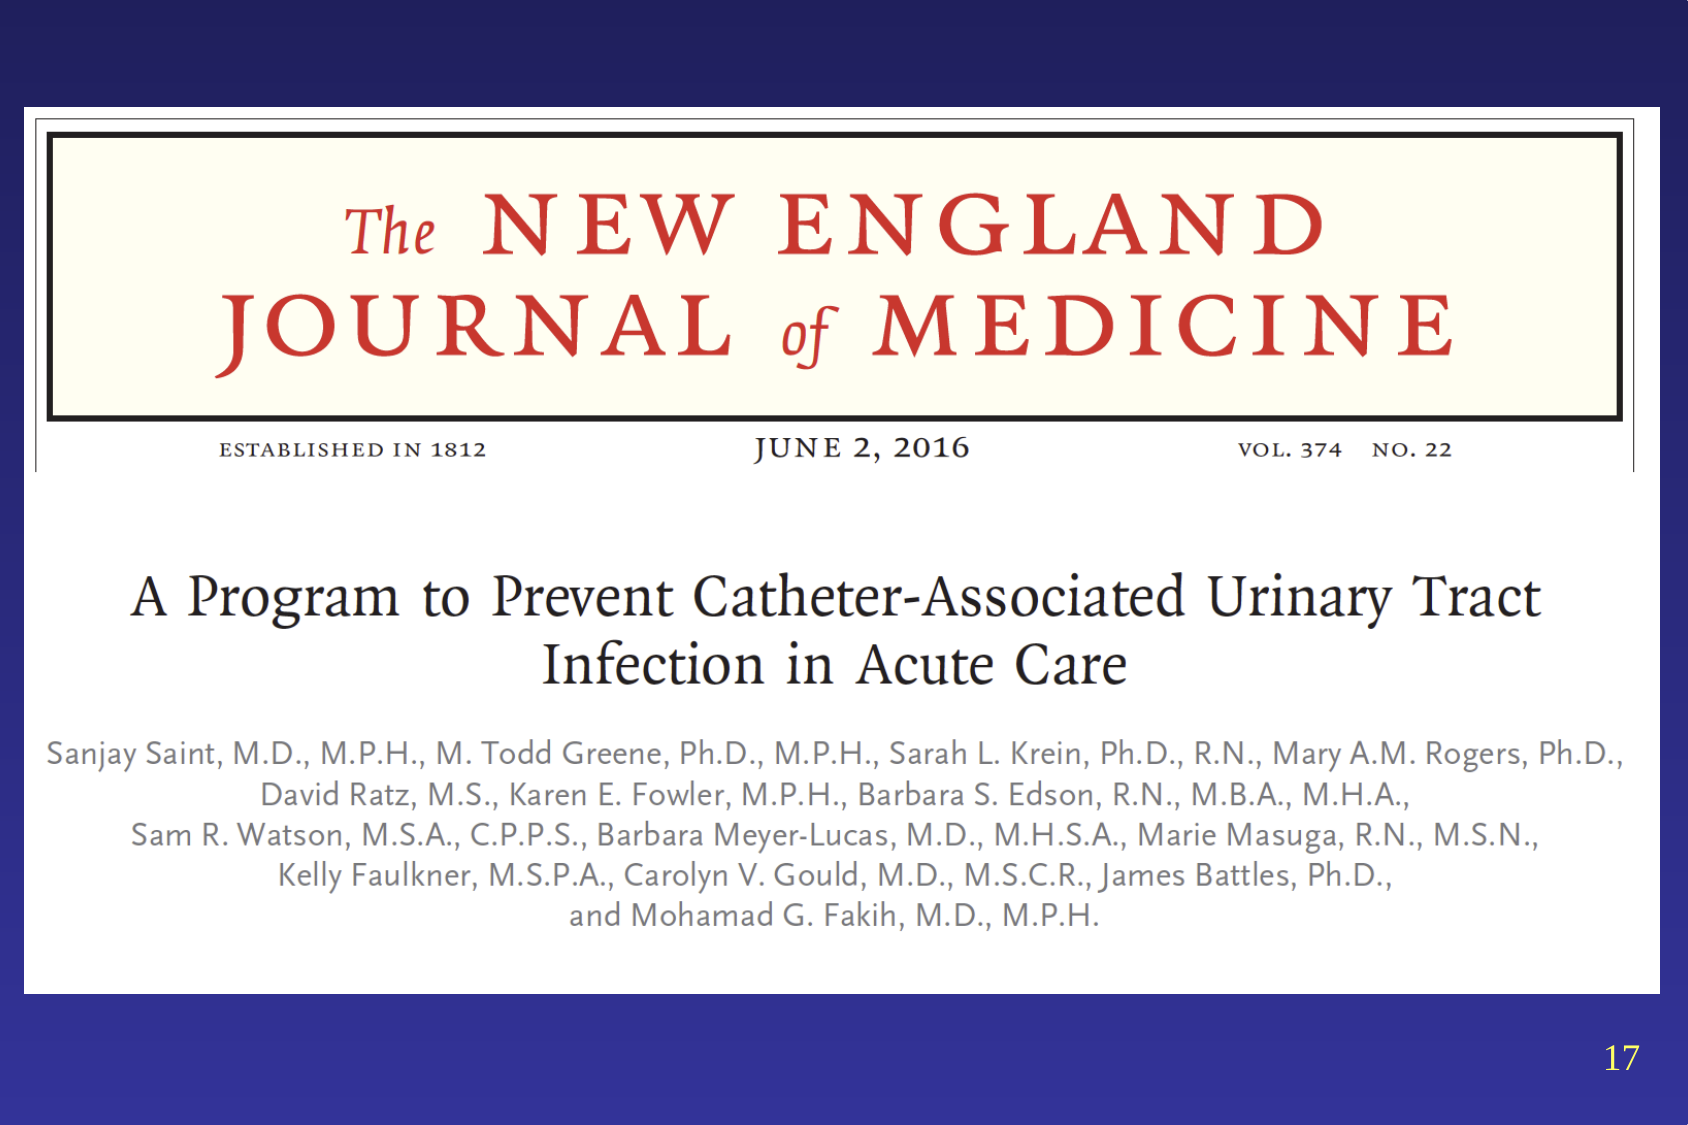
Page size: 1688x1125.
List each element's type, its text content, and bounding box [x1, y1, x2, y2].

slide_number 17 [1303, 1025, 1656, 1100]
picture [24, 107, 1660, 994]
